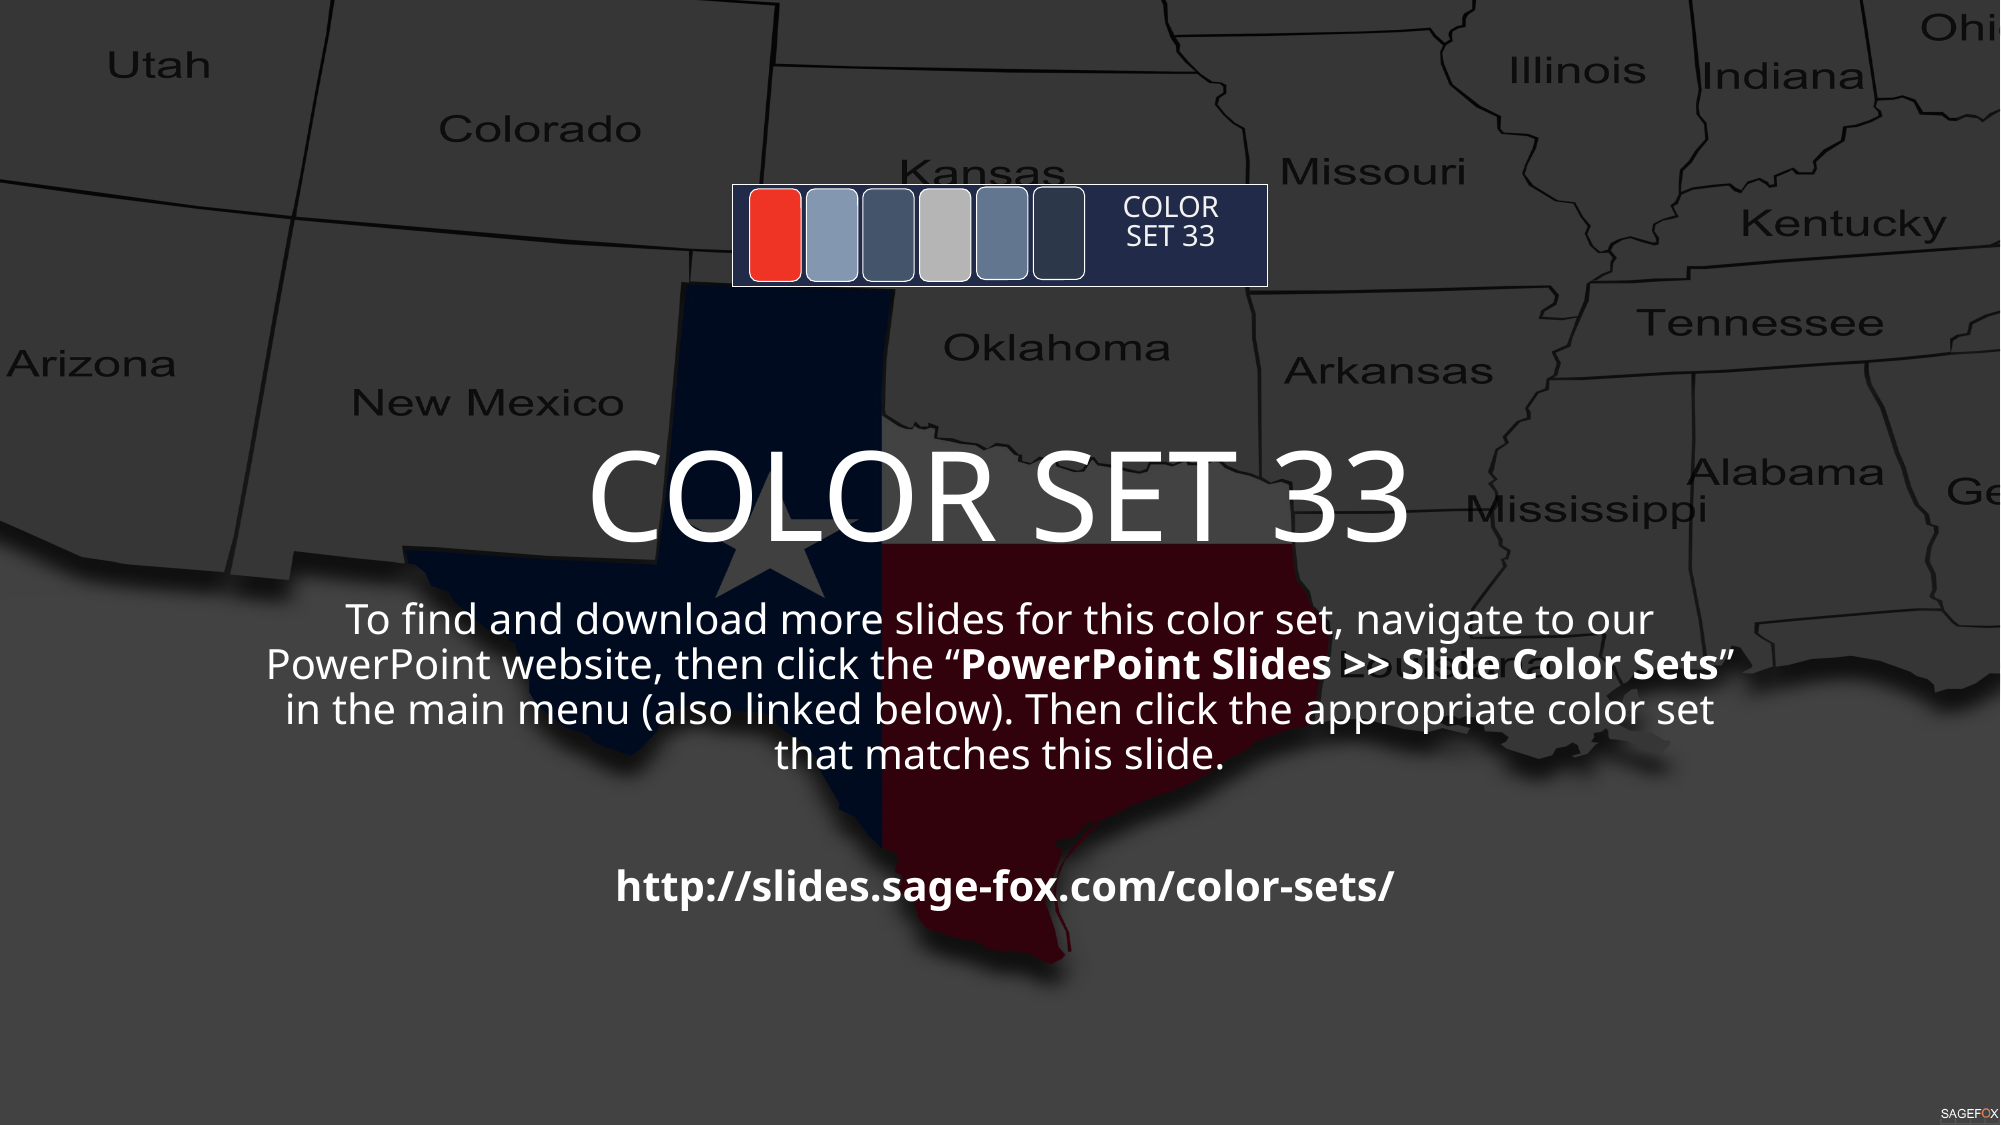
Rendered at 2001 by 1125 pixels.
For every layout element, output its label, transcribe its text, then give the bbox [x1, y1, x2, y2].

subtitle To find and download more slides for this color set, navigate to our PowerPoint website, then click the “PowerPoint Slides >> Slide Color Sets” in the main menu (also linked below). Then click the appropriate color set that matches this slide. http://slides.sage-fox.com/color-sets/ [249, 590, 1750, 863]
title COLOR SET 33 [249, 184, 1750, 576]
picture [0, 0, 2001, 1125]
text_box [732, 184, 1268, 290]
